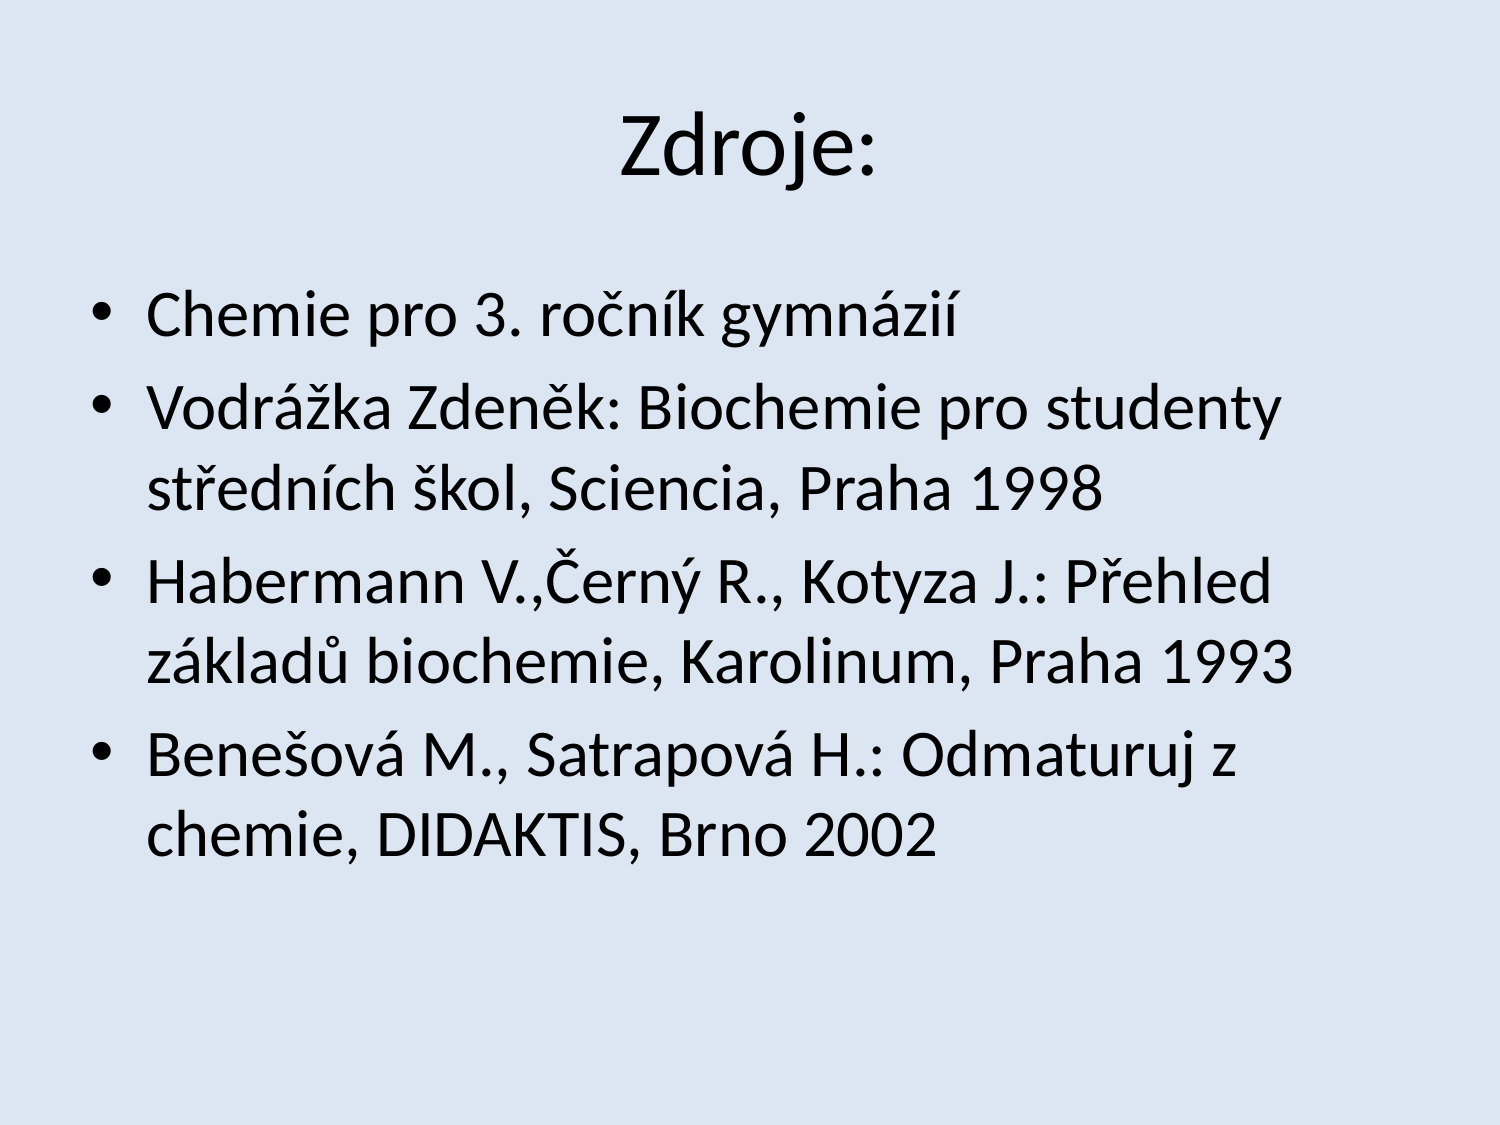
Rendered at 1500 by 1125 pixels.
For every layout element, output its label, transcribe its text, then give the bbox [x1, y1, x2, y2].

title Zdroje: [75, 45, 1425, 233]
list Chemie pro 3. ročník gymnázií Vodrážka Zdeněk: Biochemie pro studenty středních škol, Sciencia, Praha 1998 Habermann V.,Černý R., Kotyza J.: Přehled základů biochemie, Karolinum, Praha 1993 Benešová M., Satrapová H.: Odmaturuj z chemie, DIDAKTIS, Brno 2002 [75, 262, 1425, 1005]
